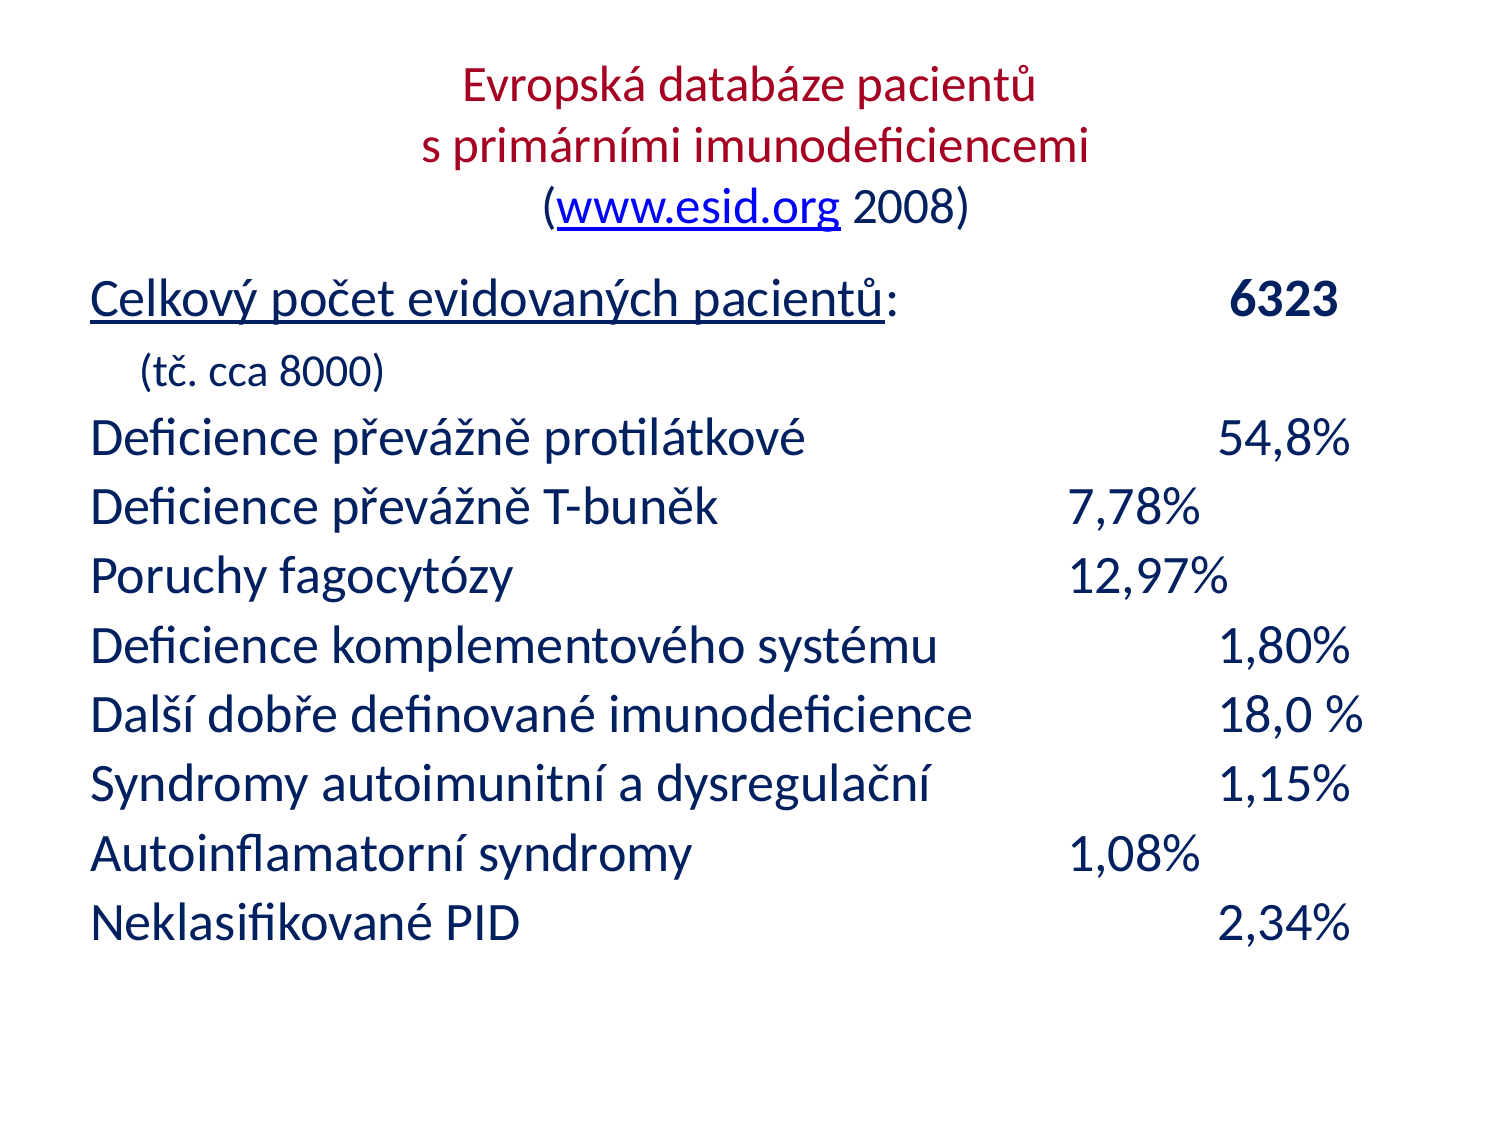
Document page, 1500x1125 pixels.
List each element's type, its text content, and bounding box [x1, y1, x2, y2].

list Celkový počet evidovaných pacientů: 6323 (tč. cca 8000) Deficience převážně protilátkové 54,8% Deficience převážně T-buněk 7,78% Poruchy fagocytózy 12,97% Deficience komplementového systému 1,80% Další dobře definované imunodeficience 18,0 % Syndromy autoimunitní a dysregulační 1,15% Autoinflamatorní syndromy 1,08% Neklasifikované PID 2,34% [75, 262, 1425, 1005]
title Evropská databáze pacientů s primárními imunodeficiencemi (www.esid.org 2008) [53, 42, 1459, 243]
